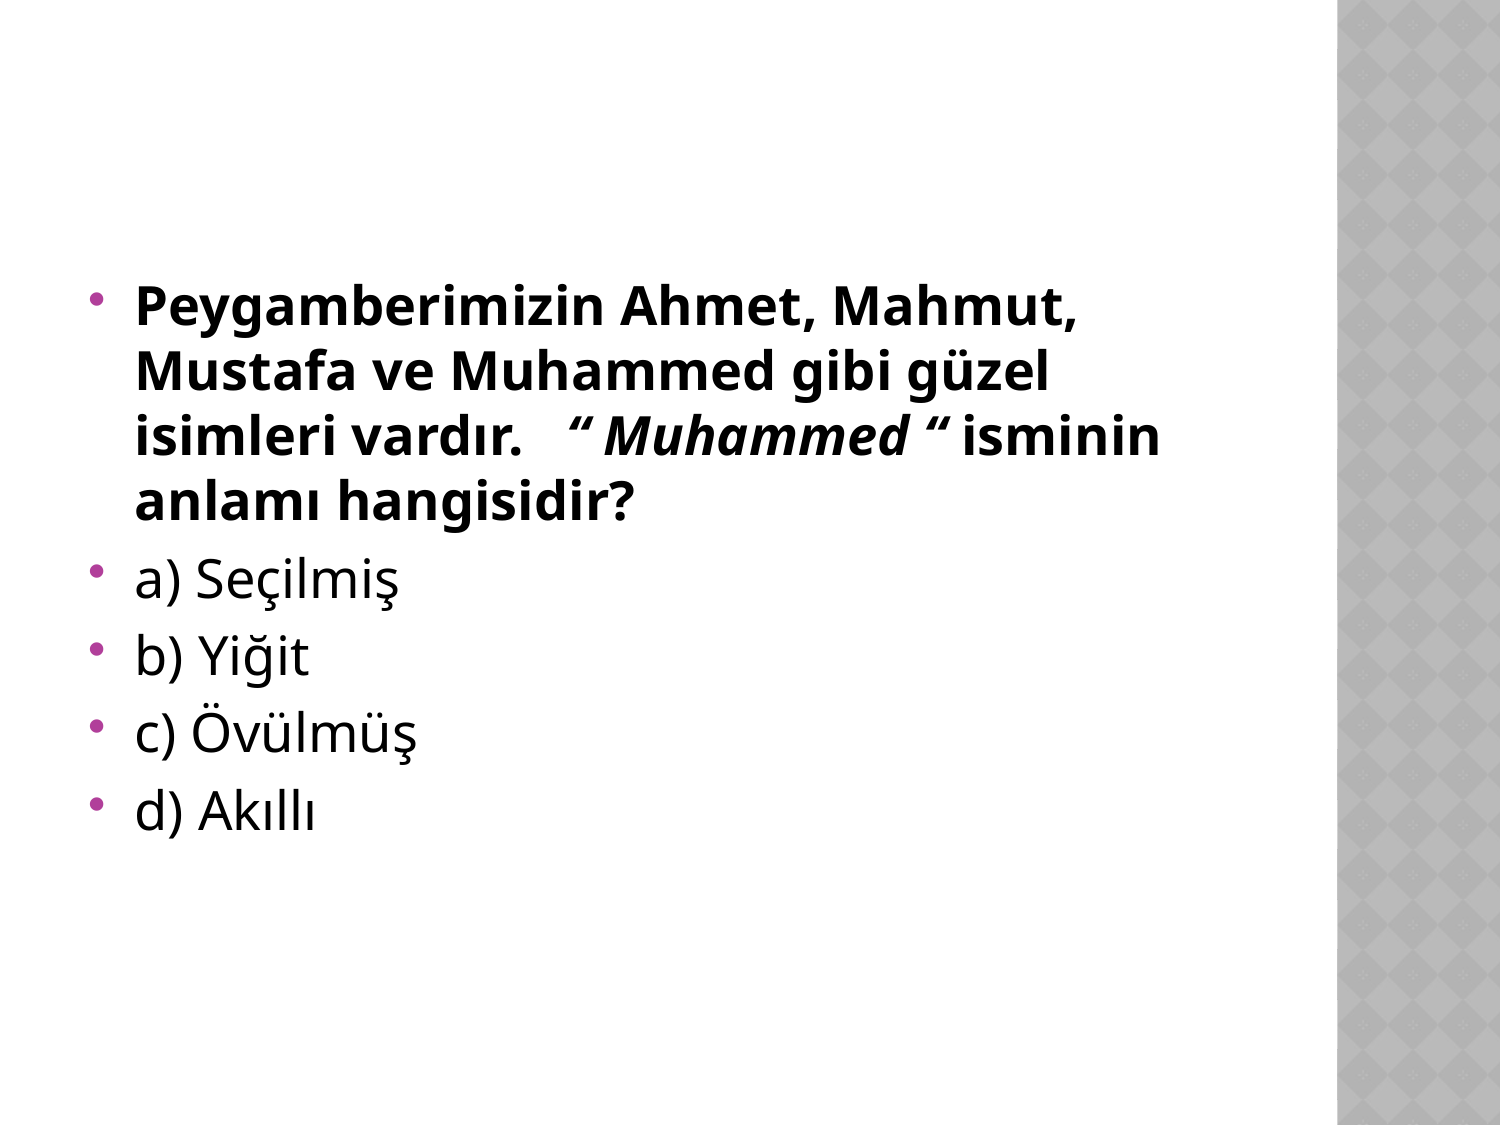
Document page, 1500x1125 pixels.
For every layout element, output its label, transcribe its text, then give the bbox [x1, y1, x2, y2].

list Peygamberimizin Ahmet, Mahmut, Mustafa ve Muhammed gibi güzel isimleri vardır. “ Muhammed “ isminin anlamı hangisidir? a) Seçilmiş b) Yiğit c) Övülmüş d) Akıllı [74, 263, 1263, 1060]
